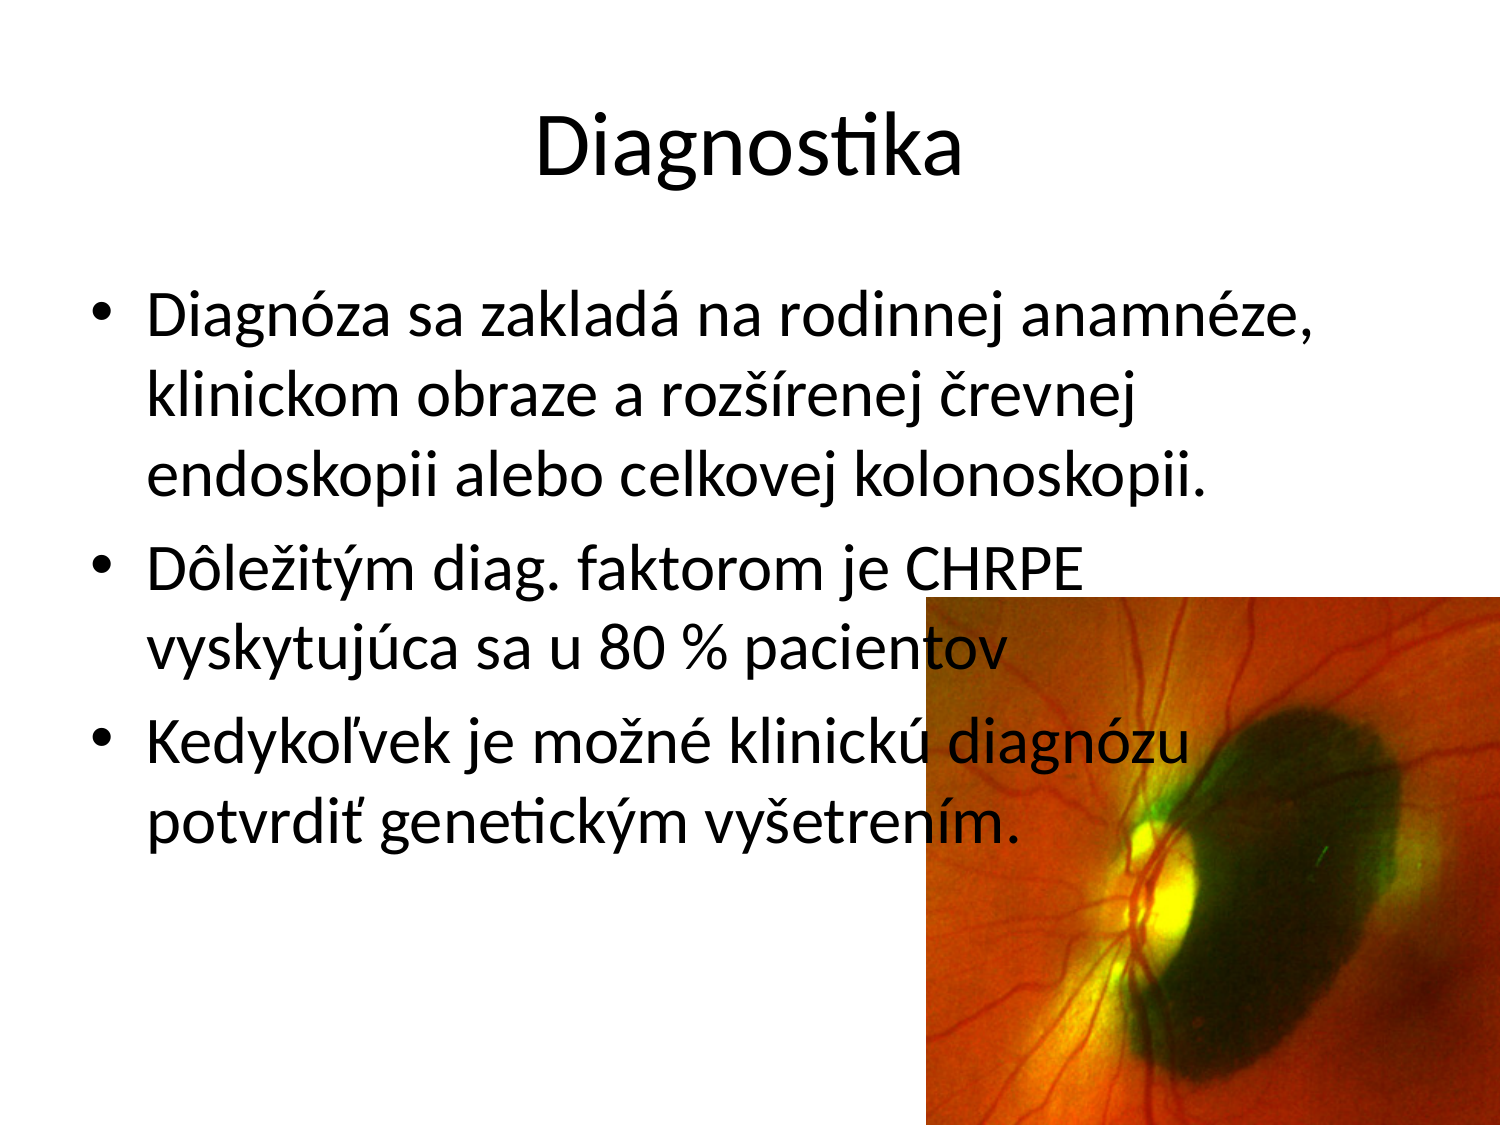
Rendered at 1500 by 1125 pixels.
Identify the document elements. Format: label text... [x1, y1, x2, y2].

picture [925, 597, 1500, 1125]
title Diagnostika [74, 44, 1426, 233]
list Diagnóza sa zakladá na rodinnej anamnéze, klinickom obraze a rozšírenej črevnej endoskopii alebo celkovej kolonoskopii. Dôležitým diag. faktorom je CHRPE vyskytujúca sa u 80 % pacientov Kedykoľvek je možné klinickú diagnózu potvrdiť genetickým vyšetrením. [74, 262, 1426, 1006]
